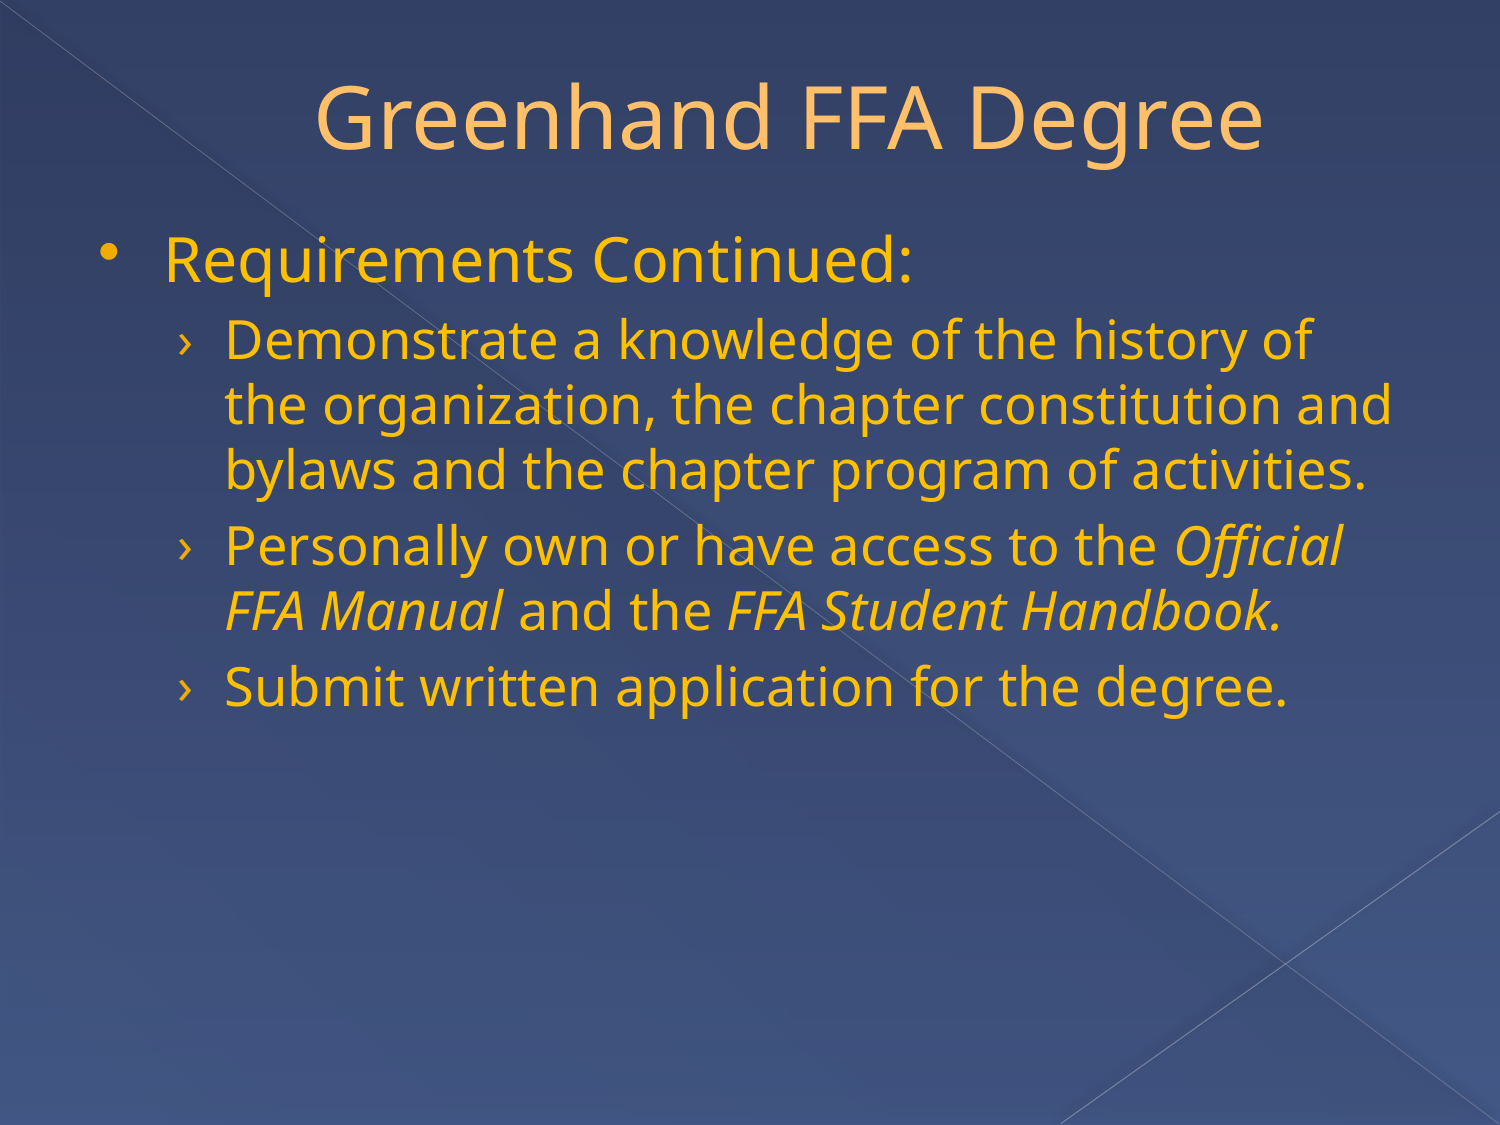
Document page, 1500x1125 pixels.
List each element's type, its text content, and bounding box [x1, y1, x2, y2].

list Requirements Continued: Demonstrate a knowledge of the history of the organization, the chapter constitution and bylaws and the chapter program of activities. Personally own or have access to the Official FFA Manual and the FFA Student Handbook. Submit written application for the degree. [74, 212, 1426, 963]
title Greenhand FFA Degree [75, 0, 1425, 212]
